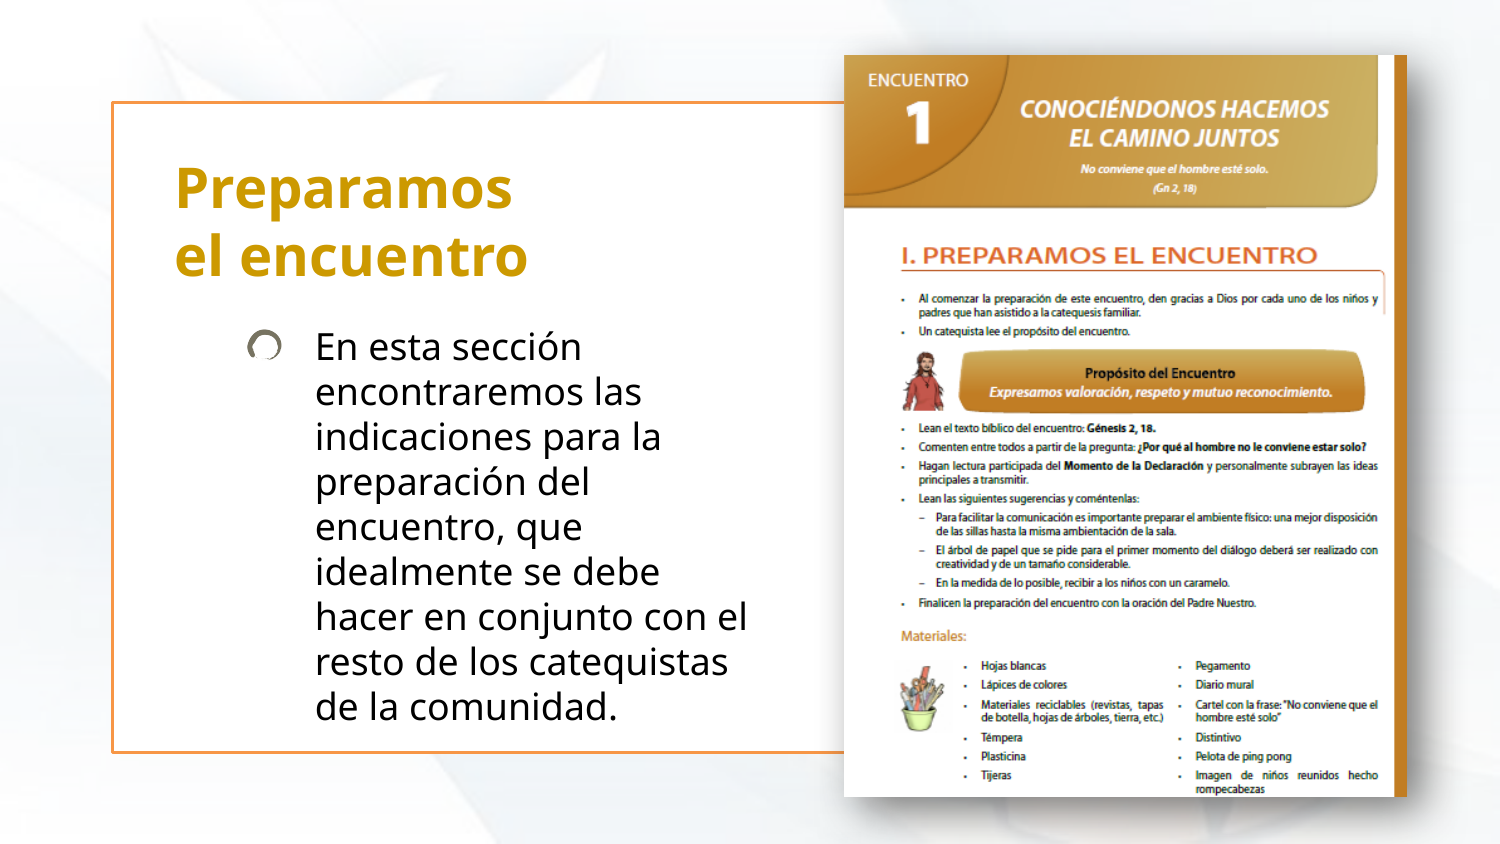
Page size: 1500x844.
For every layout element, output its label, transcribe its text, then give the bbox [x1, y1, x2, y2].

text_box [111, 101, 827, 754]
list En esta sección encontraremos las indicaciones para la preparación del encuentro, que idealmente se debe hacer en conjunto con el resto de los catequistas de la comunidad. [232, 315, 779, 741]
title Preparamos el encuentro [159, 137, 826, 303]
picture [843, 55, 1408, 797]
picture [247, 329, 283, 361]
